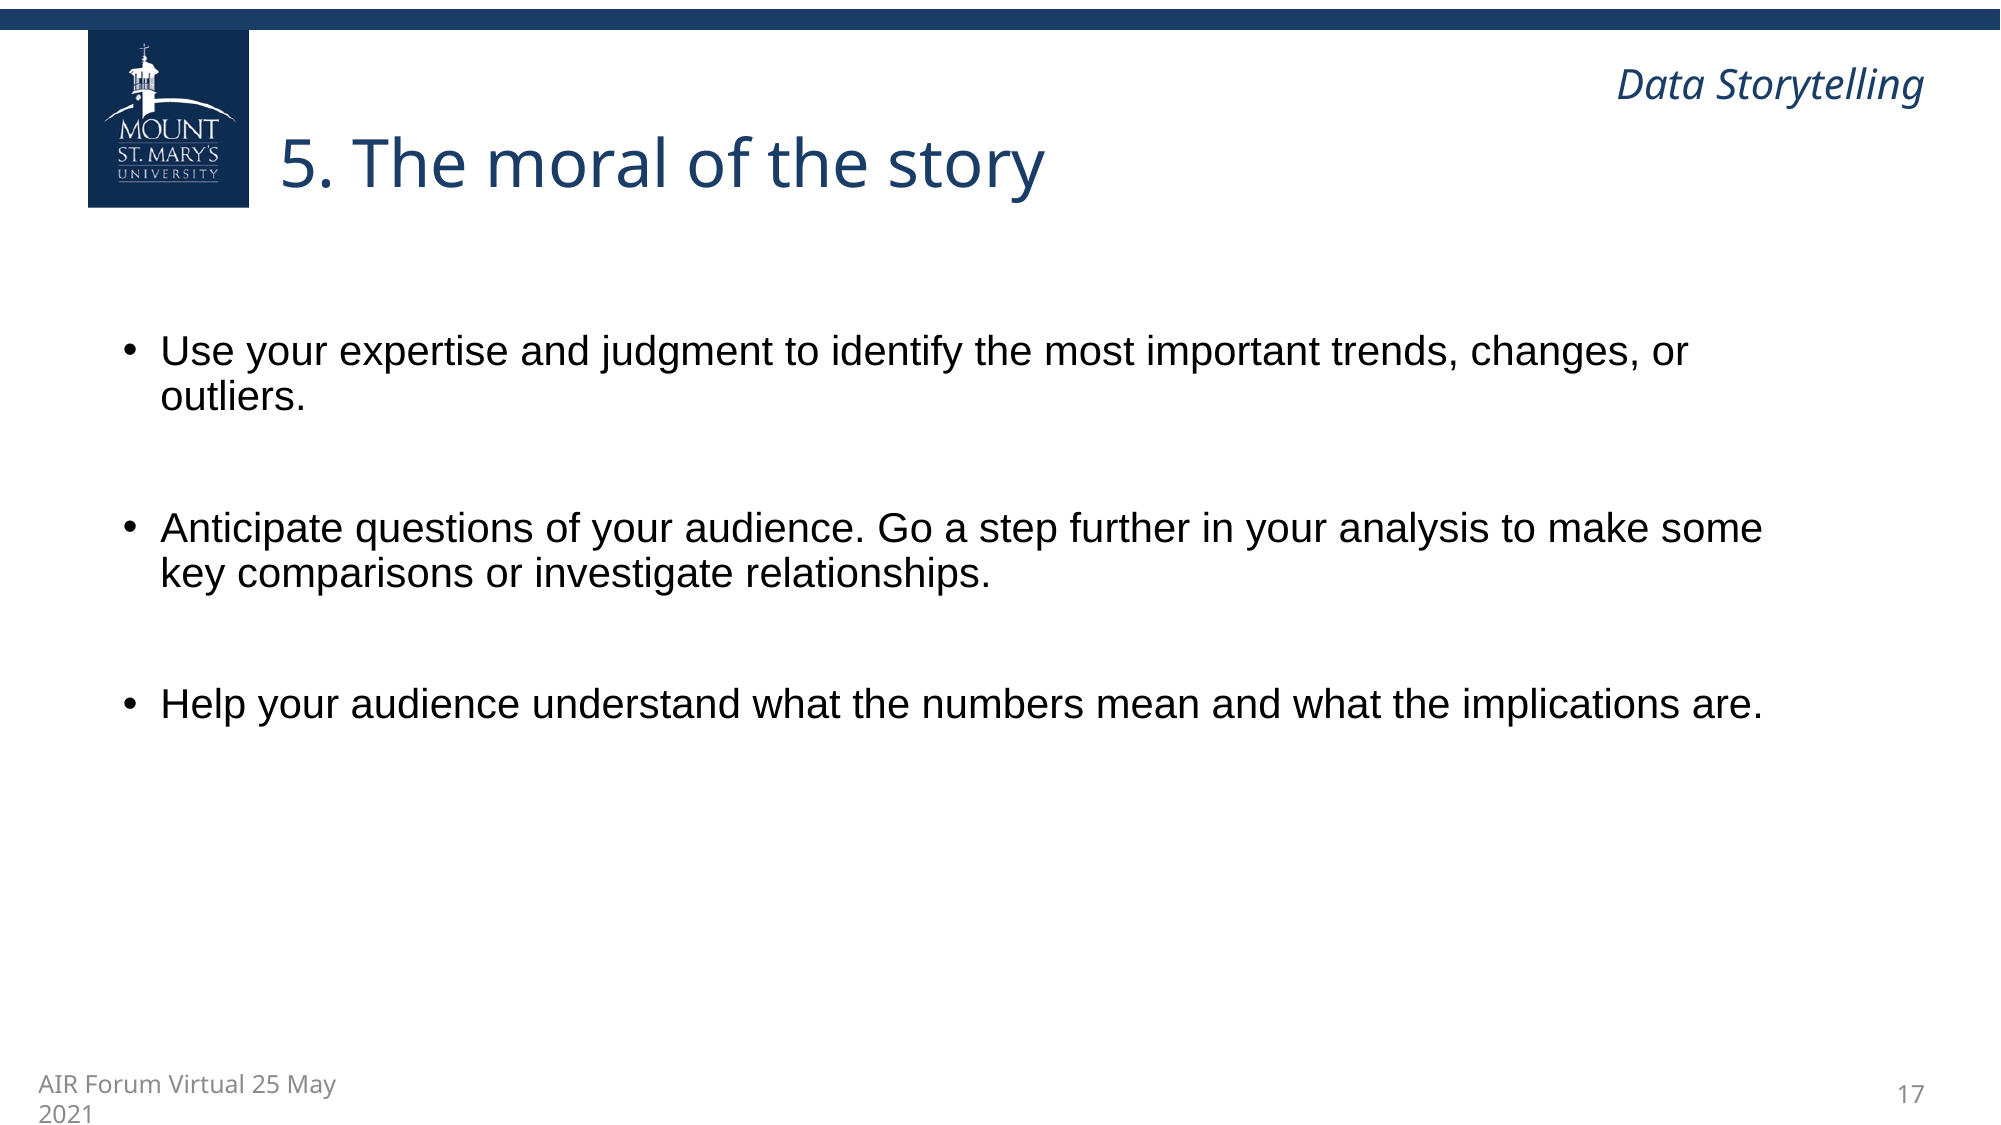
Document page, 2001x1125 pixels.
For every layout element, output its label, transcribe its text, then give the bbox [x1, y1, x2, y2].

list Use your expertise and judgment to identify the most important trends, changes, or outliers. Anticipate questions of your audience. Go a step further in your analysis to make some key comparisons or investigate relationships. Help your audience understand what the numbers mean and what the implications are. [107, 321, 1833, 1054]
slide_number 17 [1490, 1065, 1941, 1125]
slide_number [23, 1083, 395, 1114]
picture [88, 30, 249, 208]
title 5. The moral of the story [264, 114, 1793, 218]
